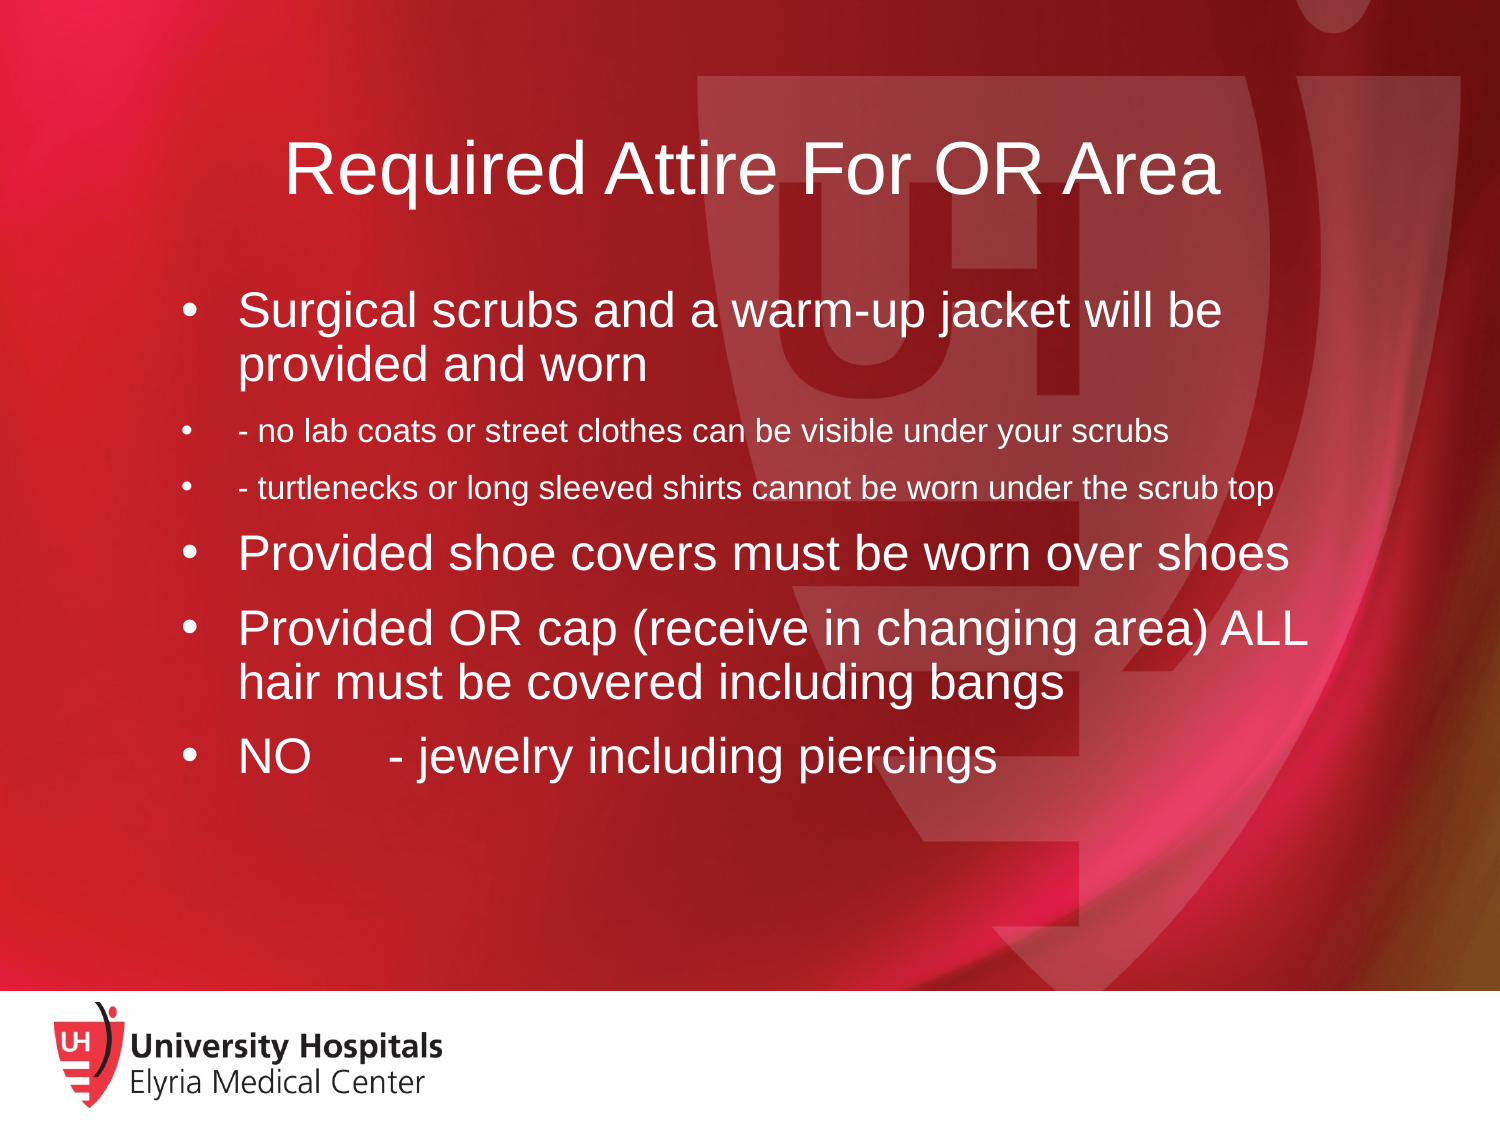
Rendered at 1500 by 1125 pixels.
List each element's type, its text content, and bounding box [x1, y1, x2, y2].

list Required Attire For OR Area [75, 75, 1431, 266]
picture [54, 1002, 442, 1108]
picture [0, 0, 1500, 991]
list Surgical scrubs and a warm-up jacket will be provided and worn - no lab coats or street clothes can be visible under your scrubs - turtlenecks or long sleeved shirts cannot be worn under the scrub top Provided shoe covers must be worn over shoes Provided OR cap (receive in changing area) ALL hair must be covered including bangs NO - jewelry including piercings [166, 277, 1416, 925]
